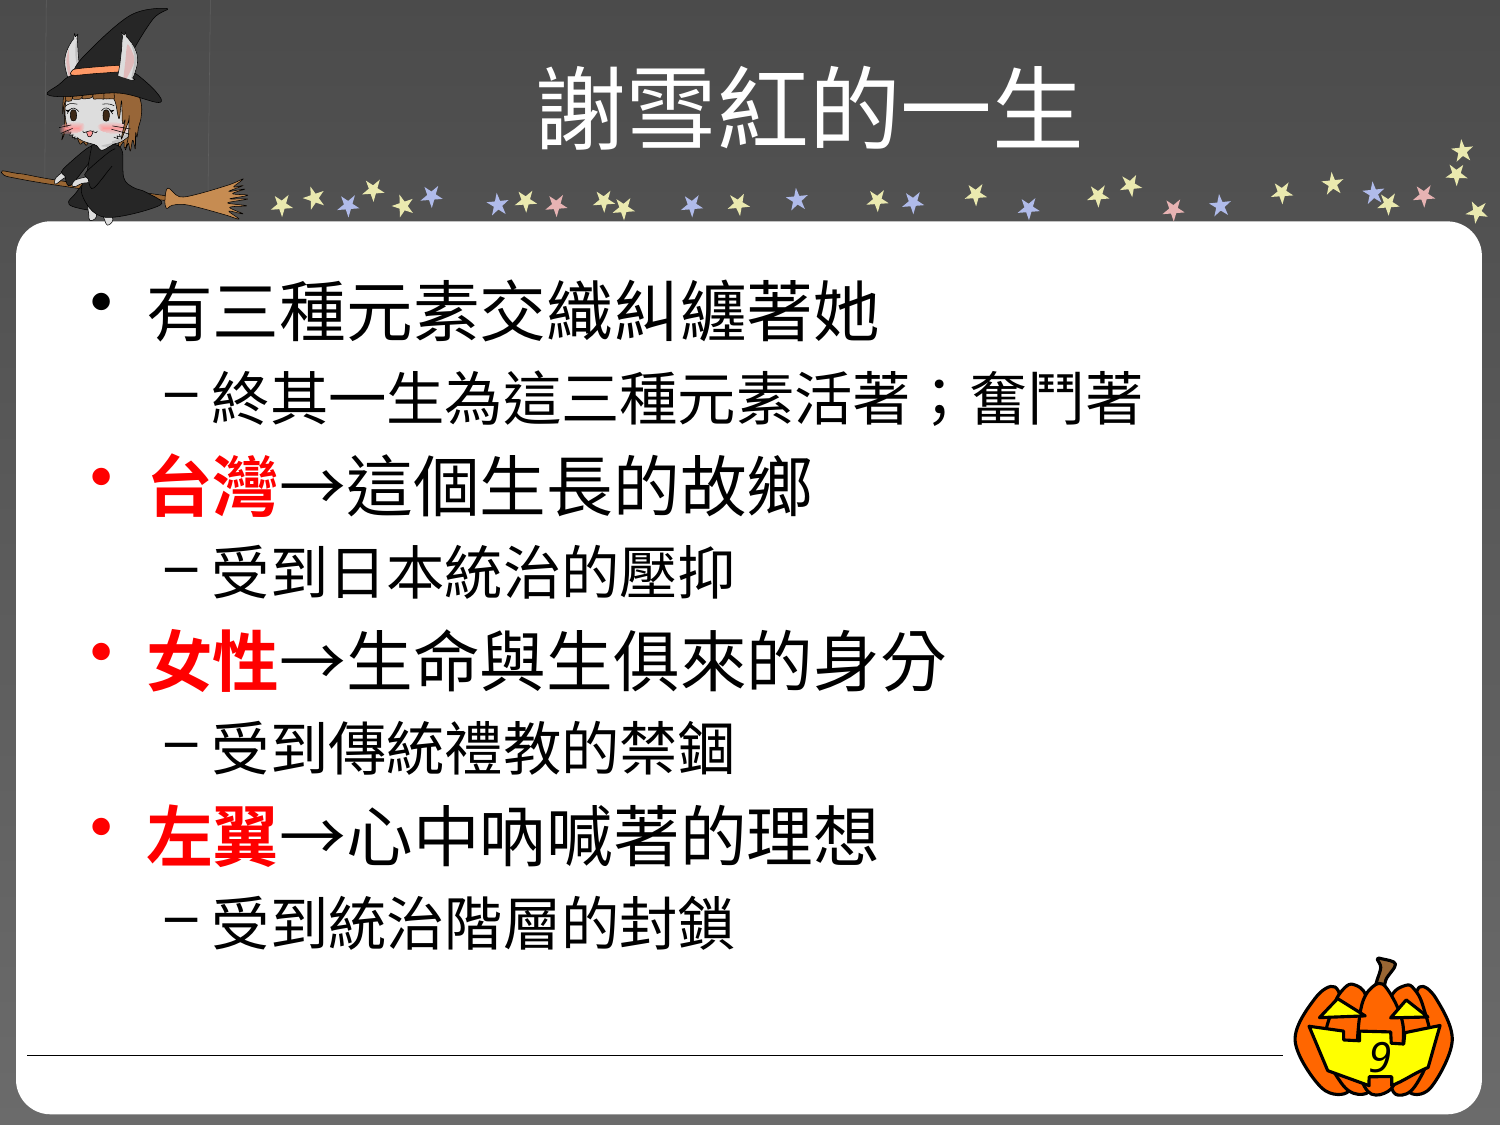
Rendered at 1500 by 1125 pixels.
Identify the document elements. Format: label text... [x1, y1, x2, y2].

title 謝雪紅的一生 [193, 12, 1425, 201]
list 有三種元素交織糾纏著她 終其一生為這三種元素活著；奮鬥著 台灣→這個生長的故鄉 受到日本統治的壓抑 女性→生命與生俱來的身分 受到傳統禮教的禁錮 左翼→心中吶喊著的理想 受到統治階層的封鎖 [75, 262, 1425, 1005]
slide_number 9 [1334, 1020, 1426, 1099]
